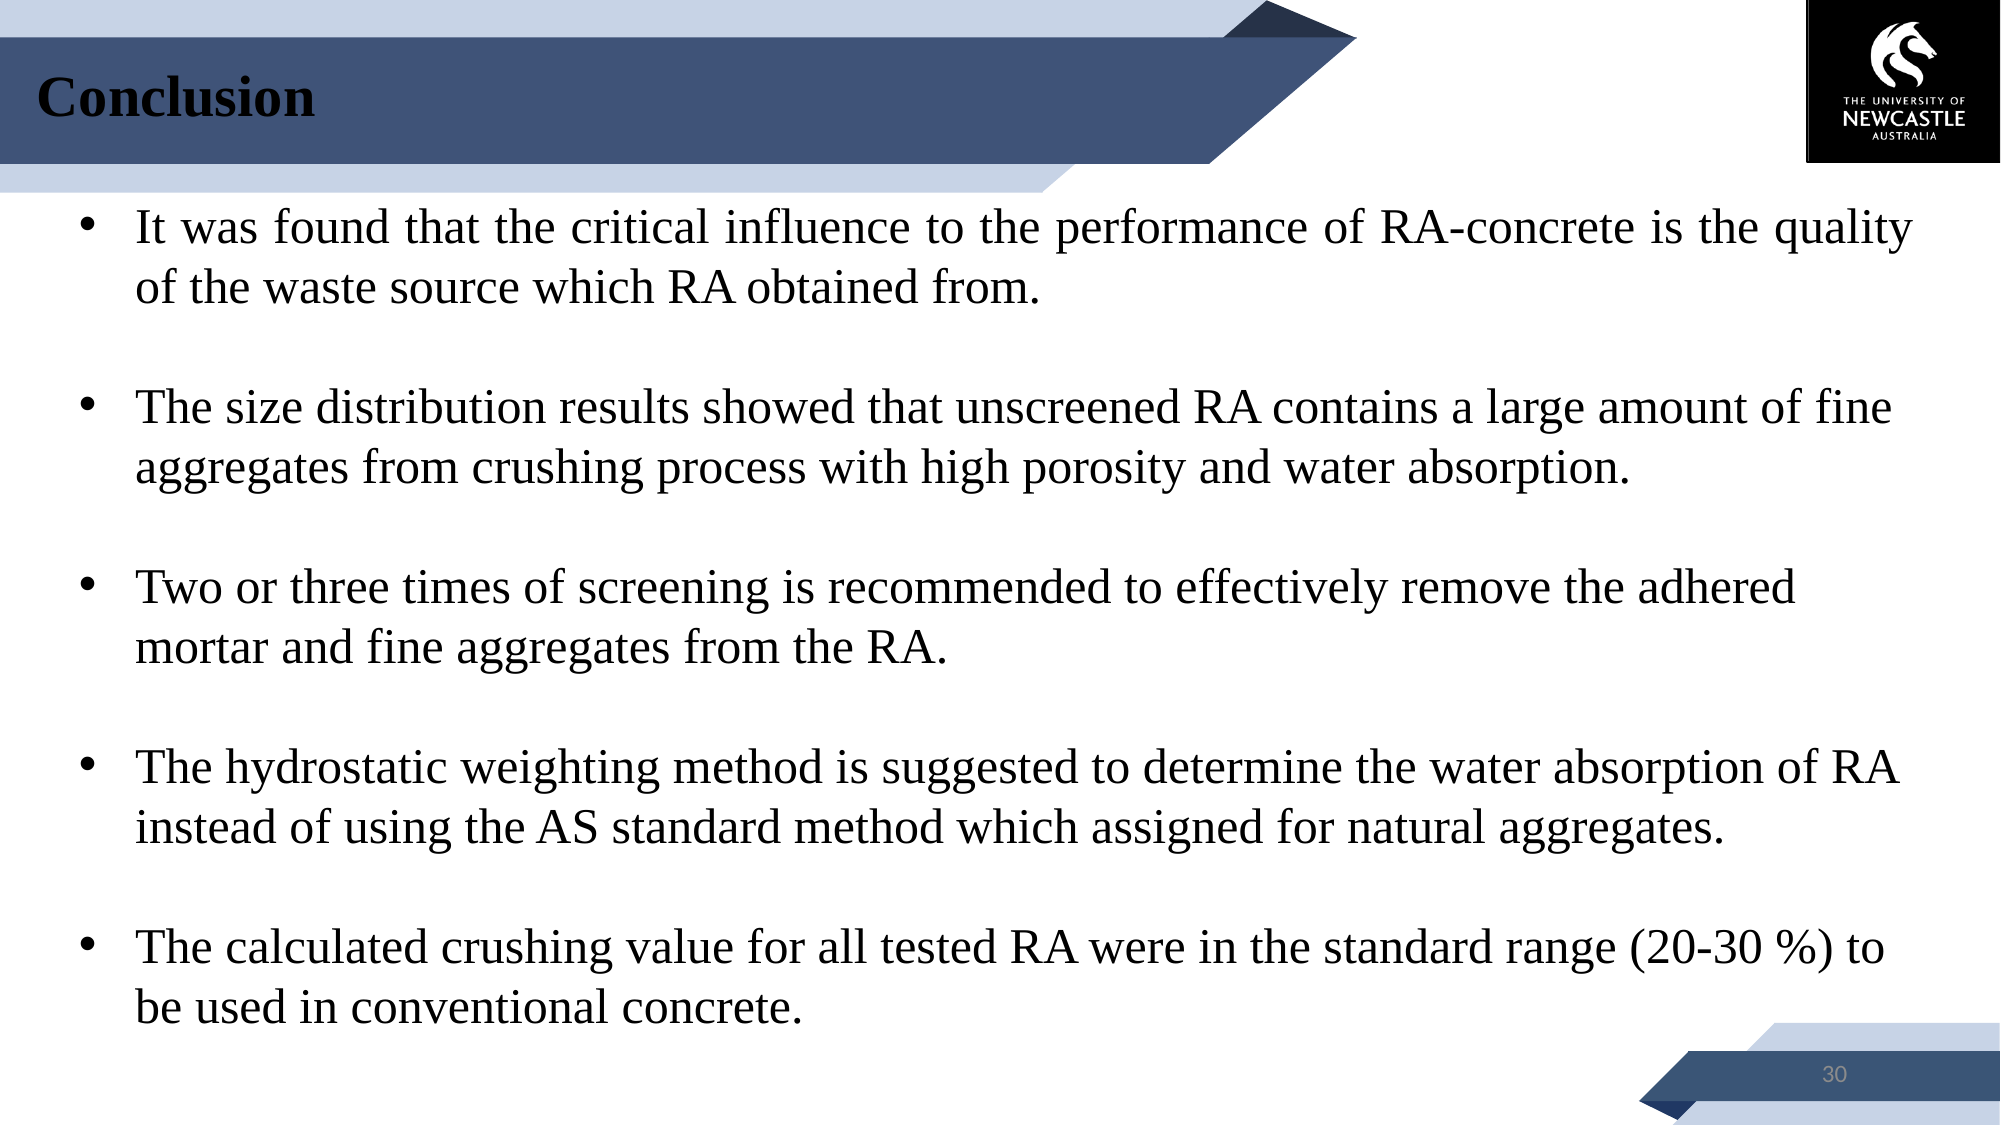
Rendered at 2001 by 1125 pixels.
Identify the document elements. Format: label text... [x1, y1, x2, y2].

picture [1808, 0, 2000, 161]
text_box It was found that the critical influence to the performance of RA-concrete is the quality of the waste source which RA obtained from. The size distribution results showed that unscreened RA contains a large amount of fine aggregates from crushing process with high porosity and water absorption. Two or three times of screening is recommended to effectively remove the adhered mortar and fine aggregates from the RA. The hydrostatic weighting method is suggested to determine the water absorption of RA instead of using the AS standard method which assigned for natural aggregates. The calculated crushing value for all tested RA were in the standard range (20-30 %) to be used in conventional concrete. [64, 185, 1930, 1041]
slide_number 30 [1412, 1042, 1863, 1103]
text_box Conclusion [21, 3, 1747, 137]
